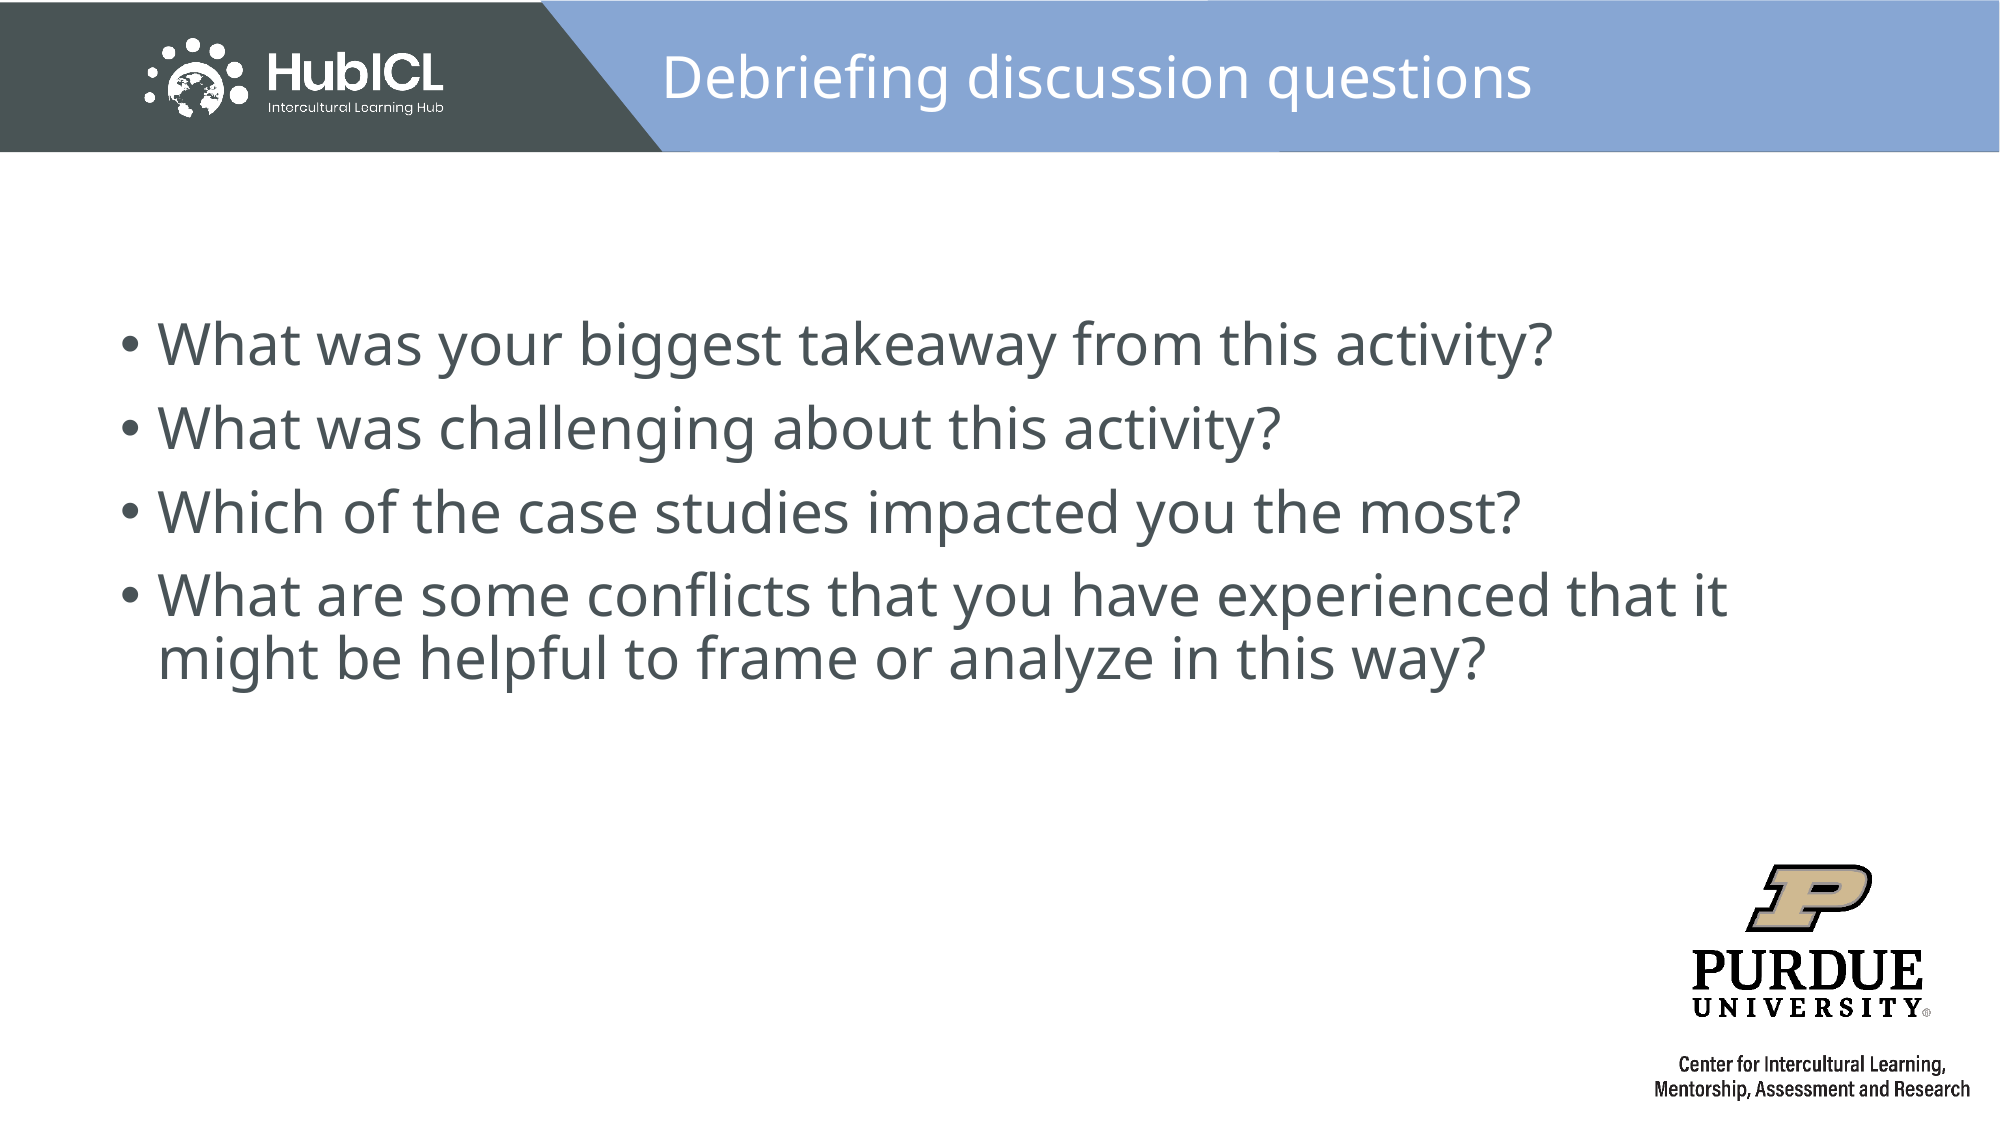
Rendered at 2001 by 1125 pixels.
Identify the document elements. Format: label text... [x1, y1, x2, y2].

list What was your biggest takeaway from this activity? What was challenging about this activity? Which of the case studies impacted you the most? What are some conflicts that you have experienced that it might be helpful to frame or analyze in this way? [105, 307, 1831, 1104]
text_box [0, 0, 2000, 153]
picture [1645, 862, 1979, 1125]
